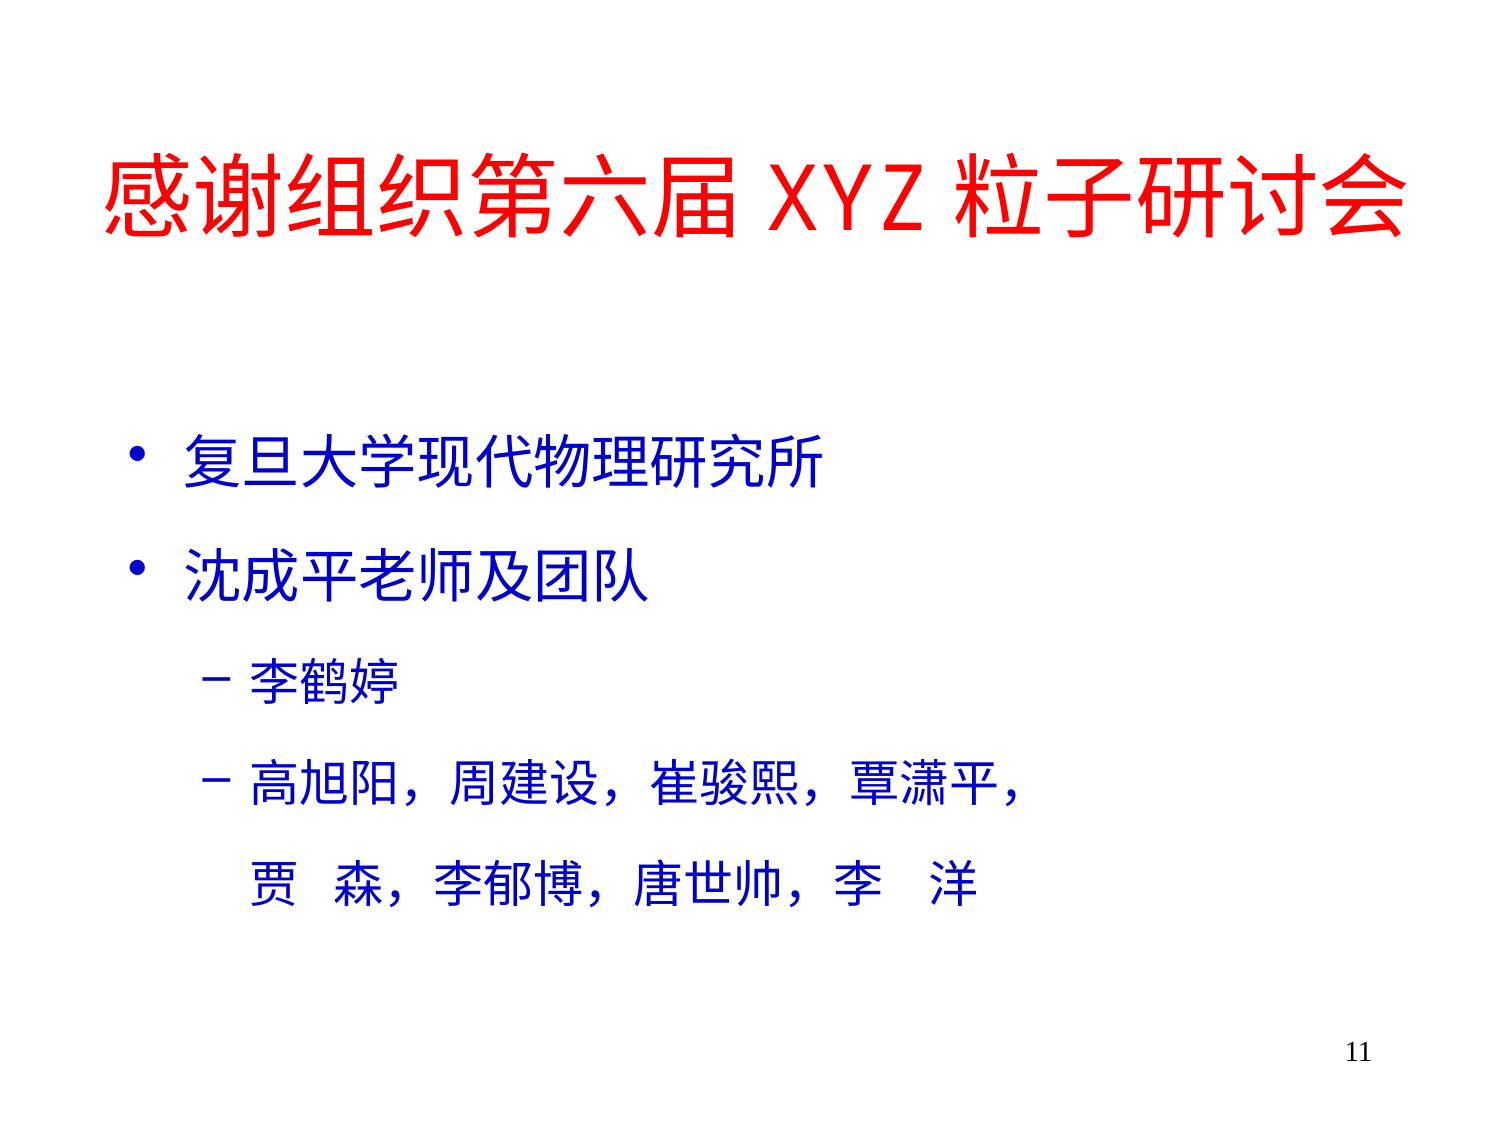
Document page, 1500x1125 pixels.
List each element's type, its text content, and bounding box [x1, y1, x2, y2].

title 感谢组织第六届XYZ粒子研讨会 [41, 99, 1471, 288]
list 复旦大学现代物理研究所 沈成平老师及团队 李鹤婷 高旭阳，周建设，崔骏熙，覃潇平， 贾 森，李郁博，唐世帅，李 洋 [112, 397, 1388, 1000]
slide_number 11 [1074, 1025, 1388, 1100]
